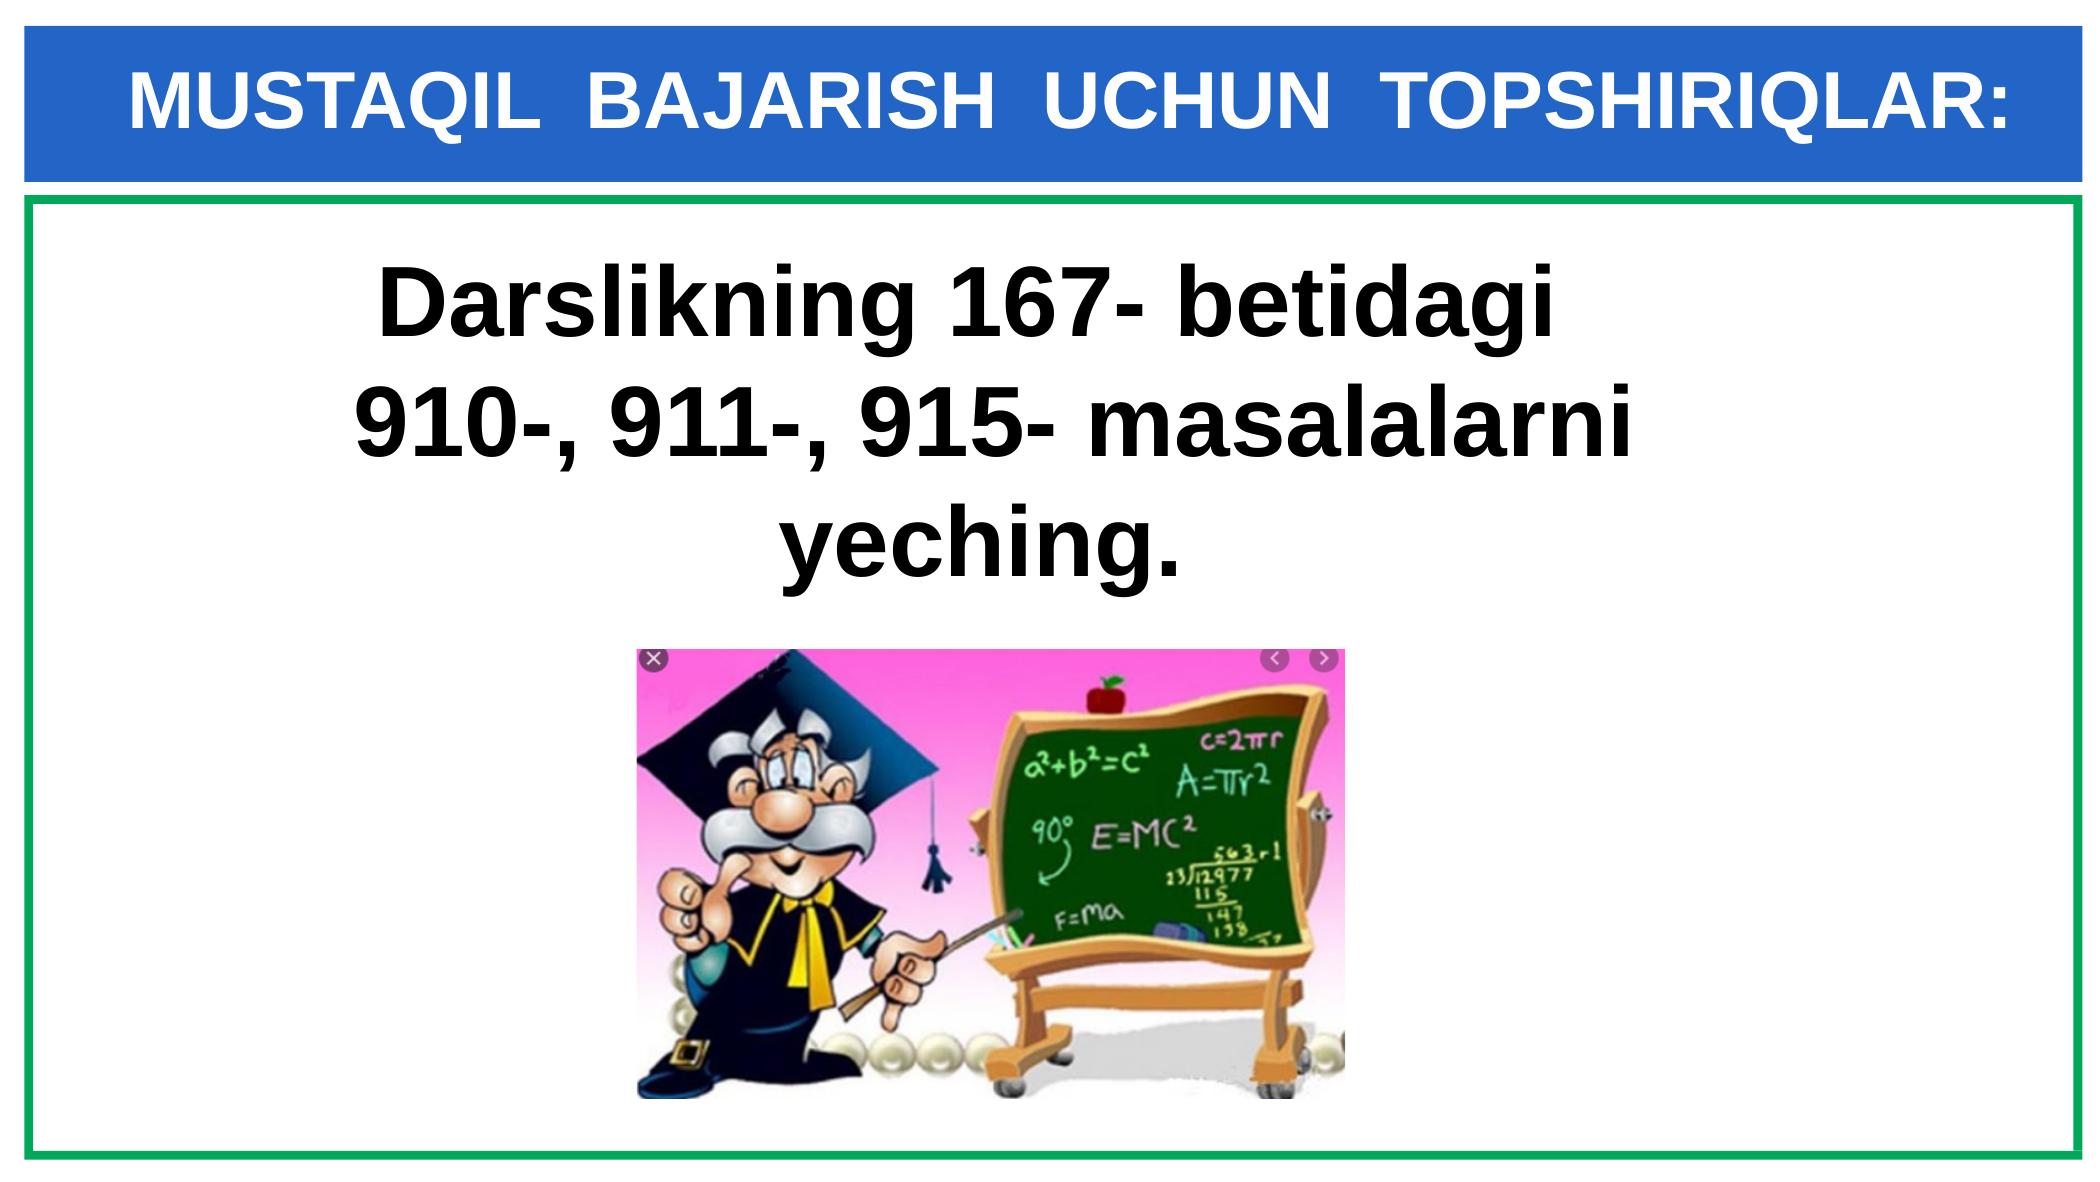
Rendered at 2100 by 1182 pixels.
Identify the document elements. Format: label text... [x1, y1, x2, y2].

list Darslikning 167- betidagi 910-, 911-, 915- masalalarni yeching. [116, 236, 1874, 600]
picture [636, 649, 1346, 1099]
list MUSTAQIL BAJARISH UCHUN TOPSHIRIQLAR: [45, 47, 2097, 146]
